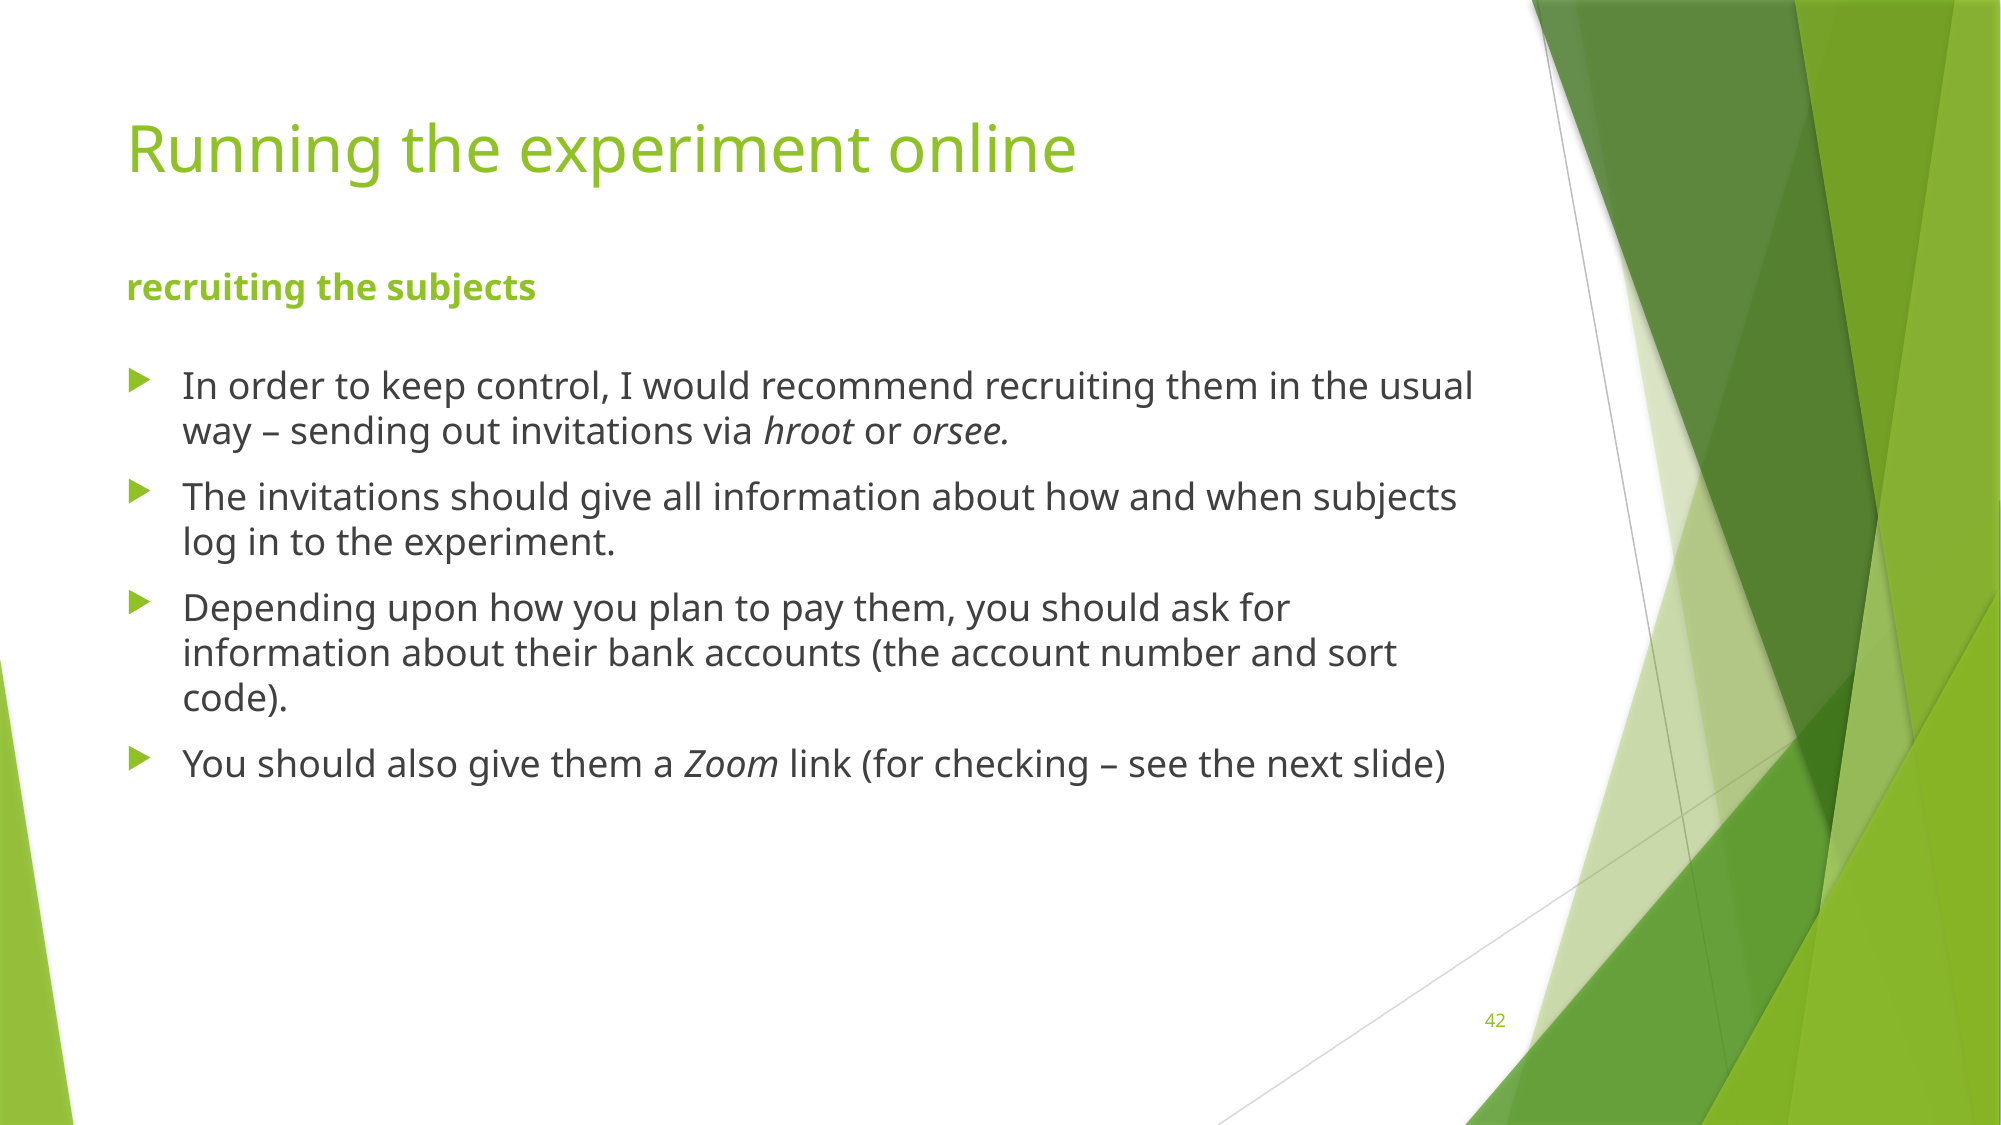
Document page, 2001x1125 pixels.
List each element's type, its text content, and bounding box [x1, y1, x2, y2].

slide_number 42 [1409, 991, 1522, 1051]
list In order to keep control, I would recommend recruiting them in the usual way – sending out invitations via hroot or orsee. The invitations should give all information about how and when subjects log in to the experiment. Depending upon how you plan to pay them, you should ask for information about their bank accounts (the account number and sort code). You should also give them a Zoom link (for checking – see the next slide) [111, 354, 1522, 992]
title Running the experiment online recruiting the subjects [111, 99, 1522, 317]
